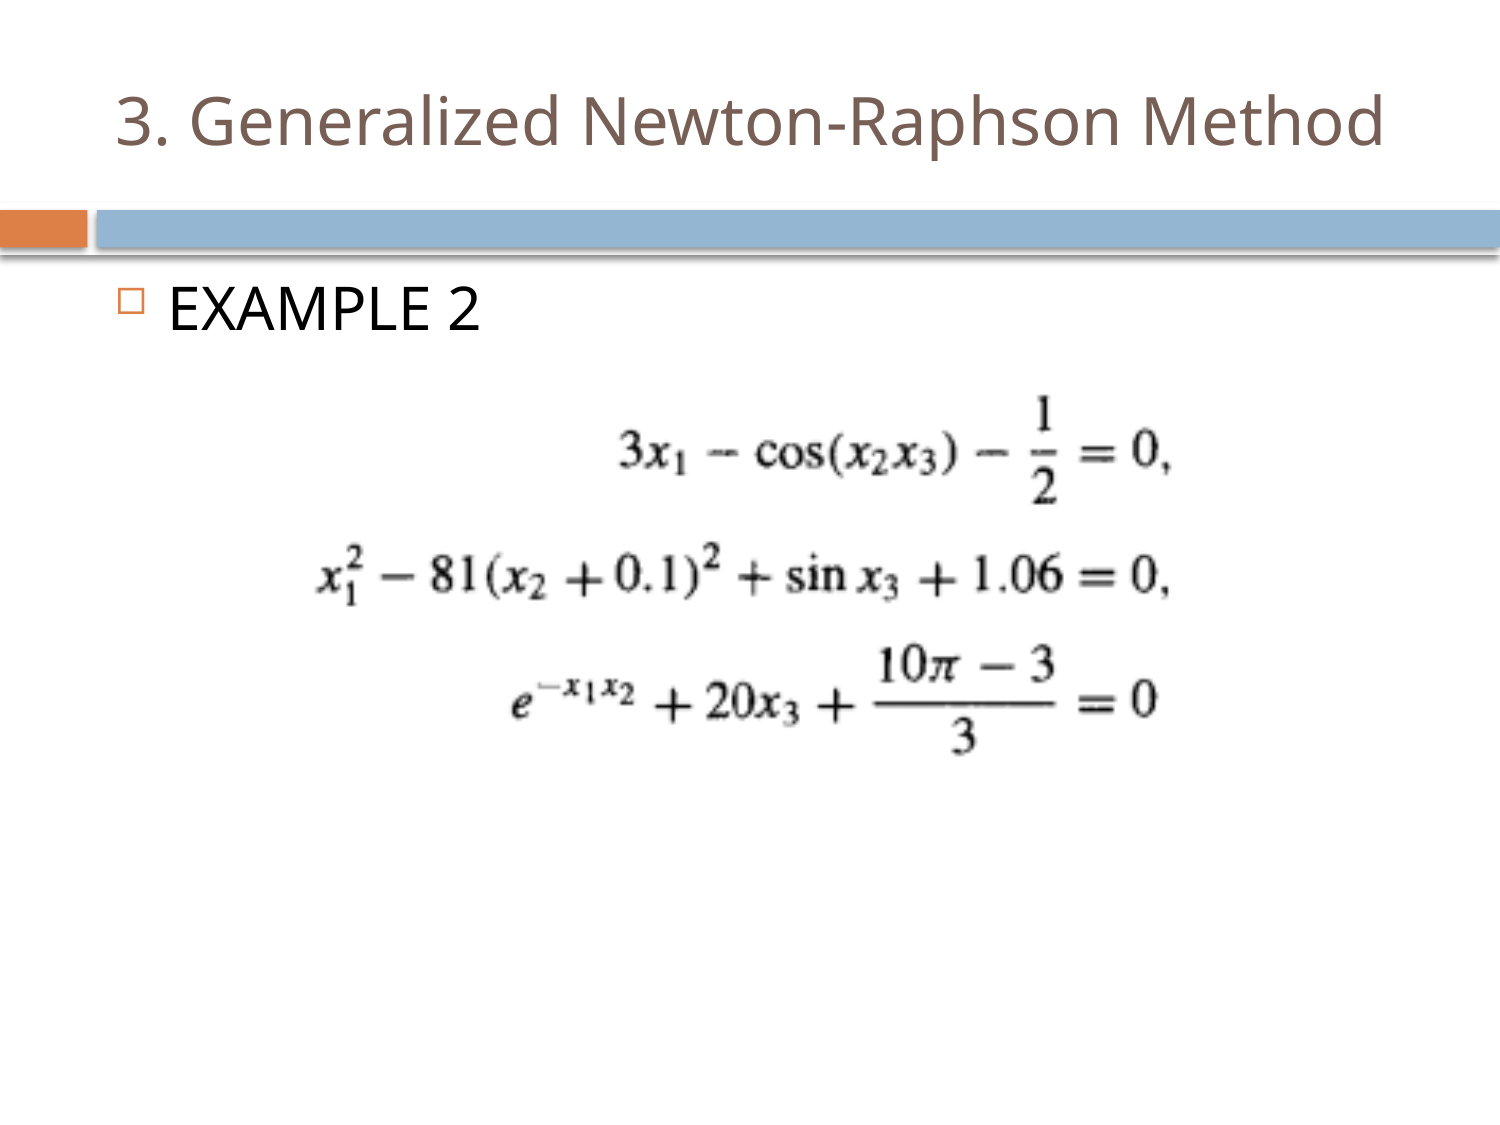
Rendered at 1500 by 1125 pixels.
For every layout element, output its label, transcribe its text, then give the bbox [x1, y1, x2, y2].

picture [274, 387, 1188, 776]
list EXAMPLE 2 [100, 262, 1438, 1000]
title 3. Generalized Newton-Raphson Method [100, 37, 1438, 200]
